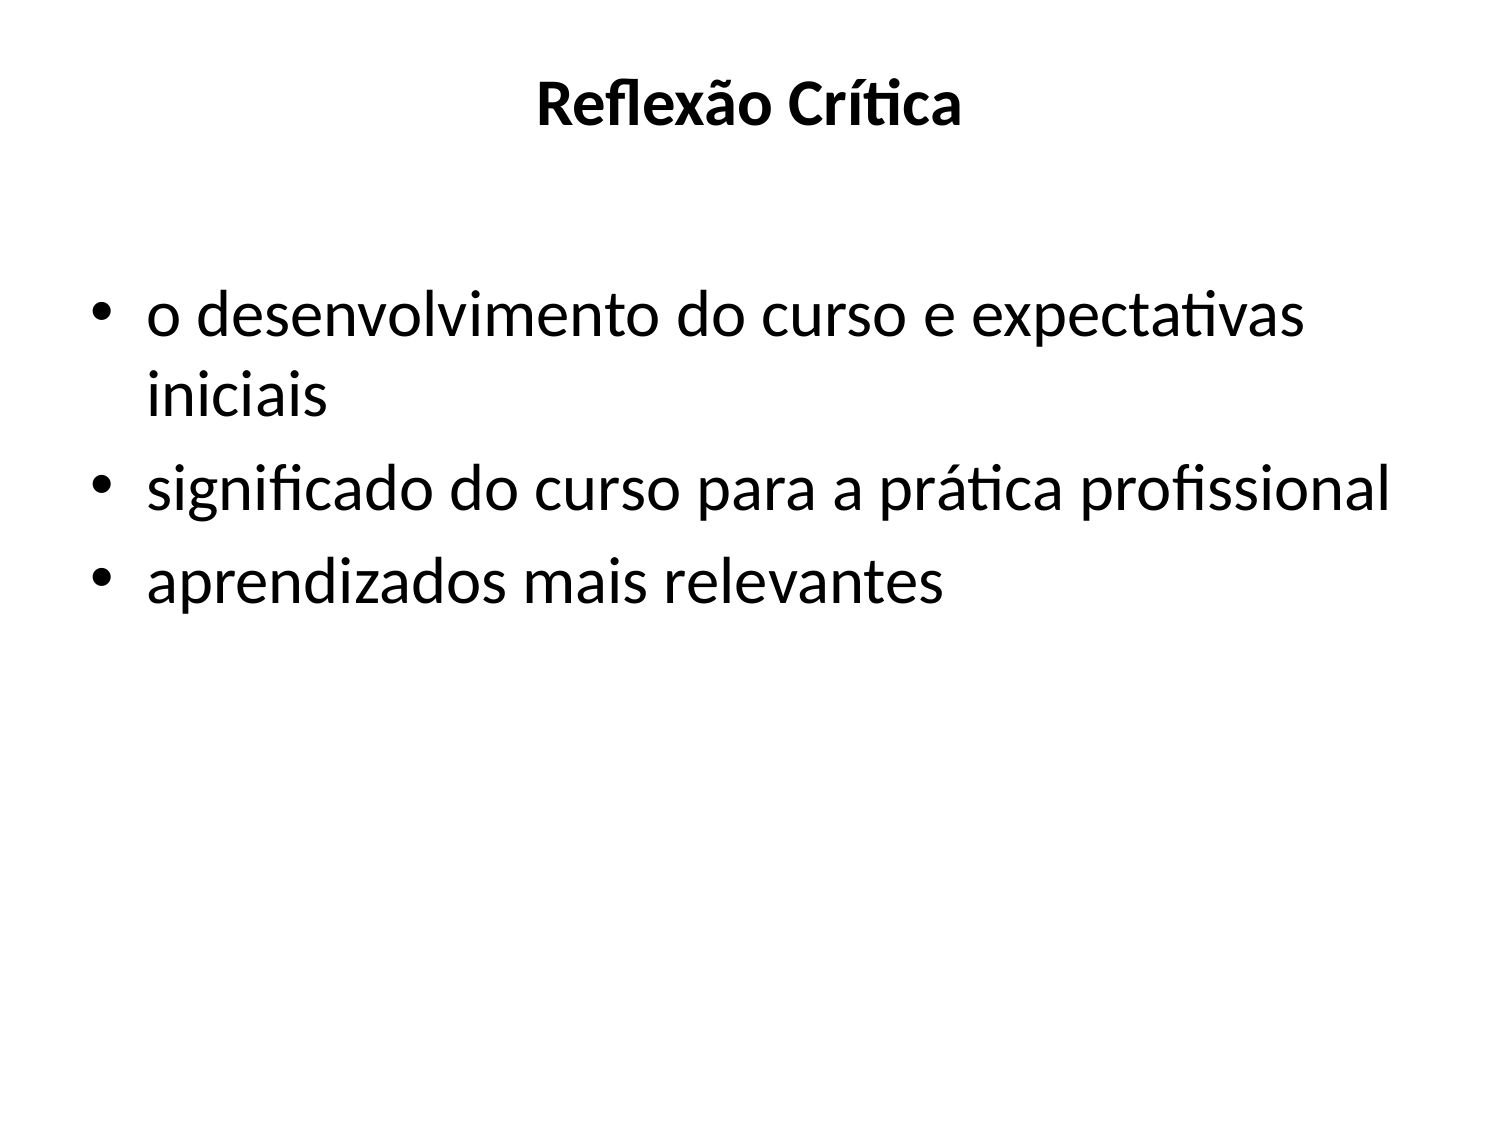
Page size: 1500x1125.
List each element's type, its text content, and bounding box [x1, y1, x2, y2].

list o desenvolvimento do curso e expectativas iniciais signiﬁcado do curso para a prática proﬁssional aprendizados mais relevantes [75, 262, 1425, 1005]
title Reflexão Crítica [75, 45, 1425, 233]
